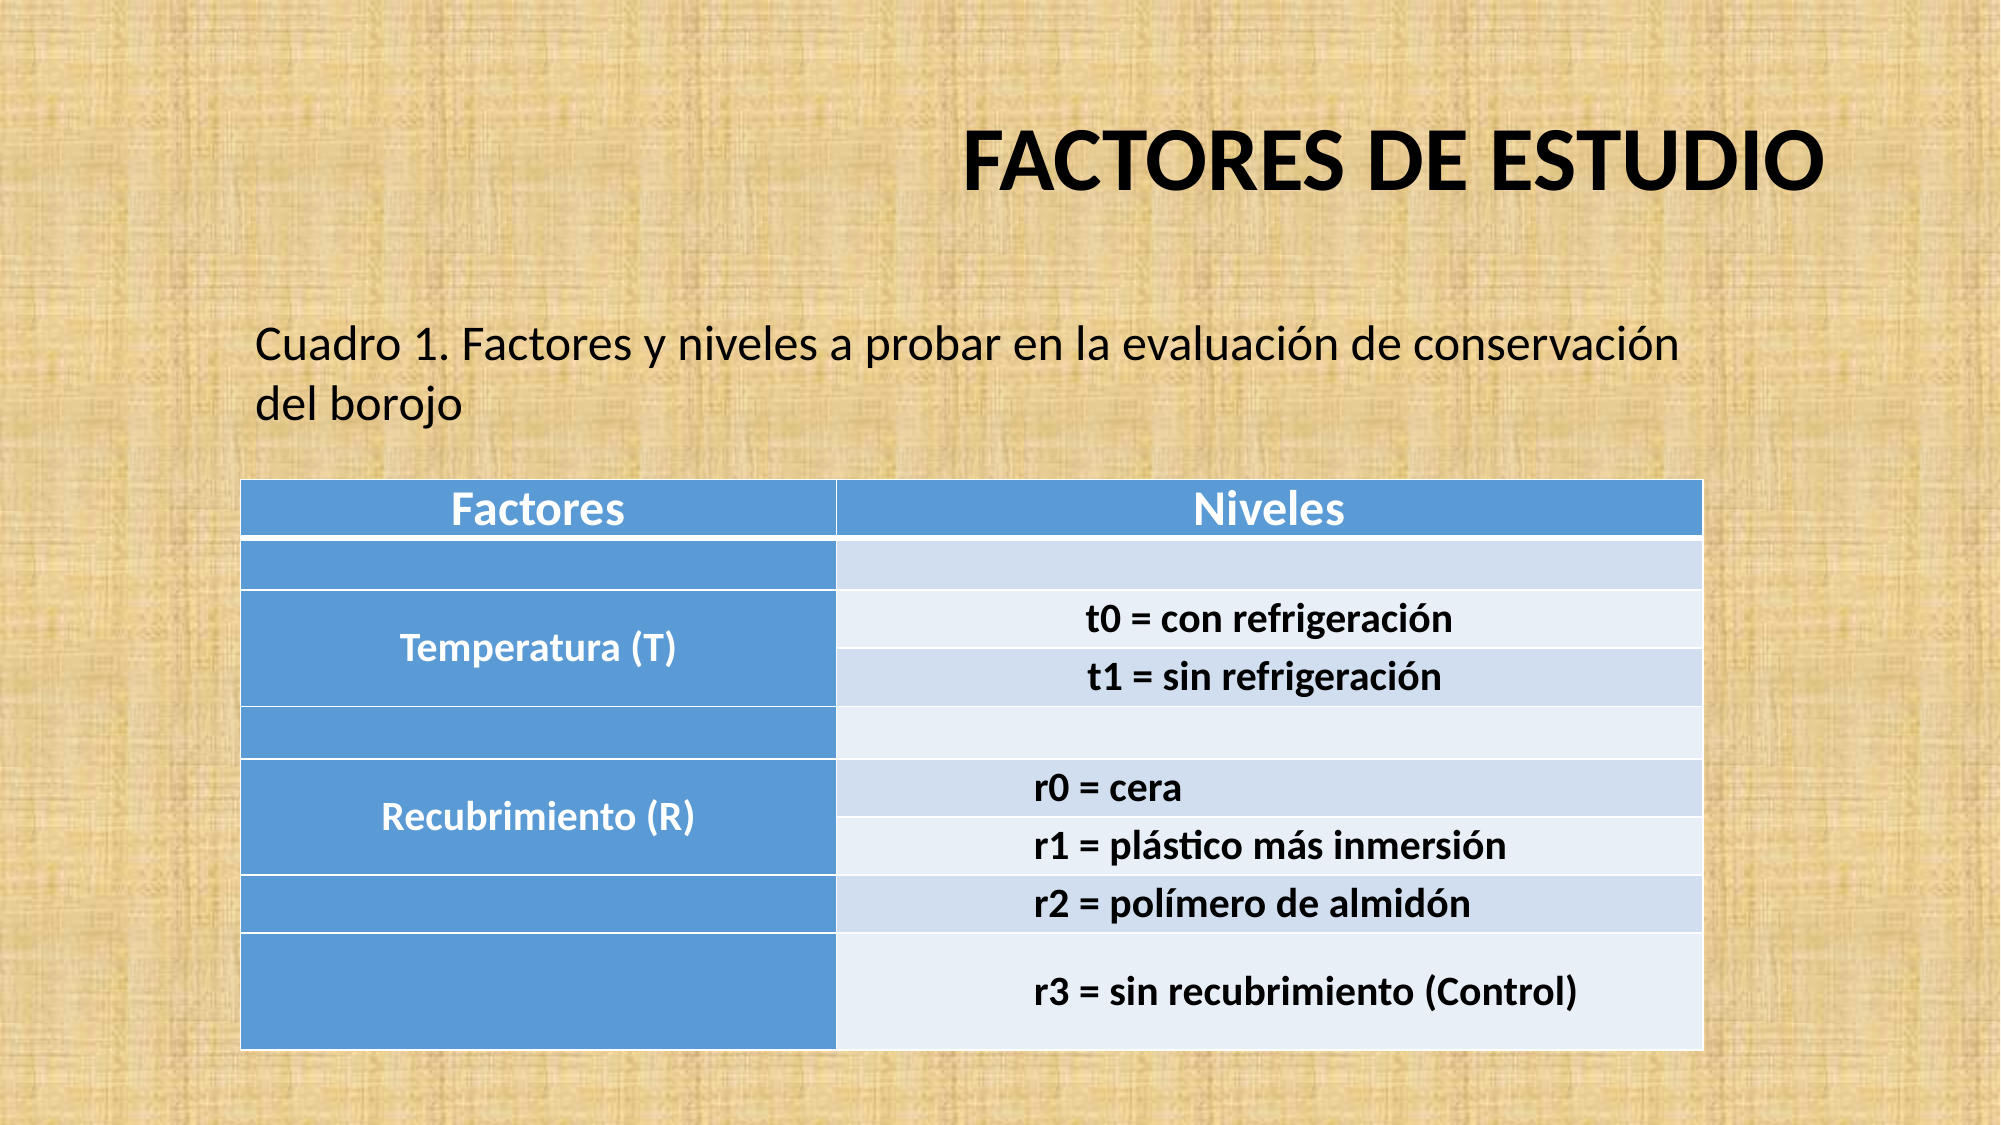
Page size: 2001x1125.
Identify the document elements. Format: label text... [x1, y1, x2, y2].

table_cell r1 = plástico más inmersión [837, 818, 1702, 874]
table_cell t1 = sin refrigeración [837, 649, 1702, 706]
table_cell [837, 707, 1702, 758]
title FACTORES DE ESTUDIO [137, 45, 1863, 263]
table_cell [241, 541, 836, 589]
picture [0, 0, 2001, 1125]
table_cell Temperatura (T) [241, 591, 836, 706]
table_cell Recubrimiento (R) [241, 760, 836, 874]
text_box Cuadro 1. Factores y niveles a probar en la evaluación de conservación del borojo [240, 302, 1745, 438]
table_cell [241, 876, 836, 932]
table_header Niveles [837, 480, 1702, 535]
table_cell t0 = con refrigeración [837, 591, 1702, 647]
table_cell r2 = polímero de almidón [837, 876, 1702, 932]
table_cell r3 = sin recubrimiento (Control) [837, 934, 1702, 1049]
table_cell [241, 707, 836, 758]
table_cell [837, 541, 1702, 589]
table_header Factores [241, 480, 836, 535]
table_cell [241, 934, 836, 1049]
table_cell r0 = cera [837, 760, 1702, 816]
